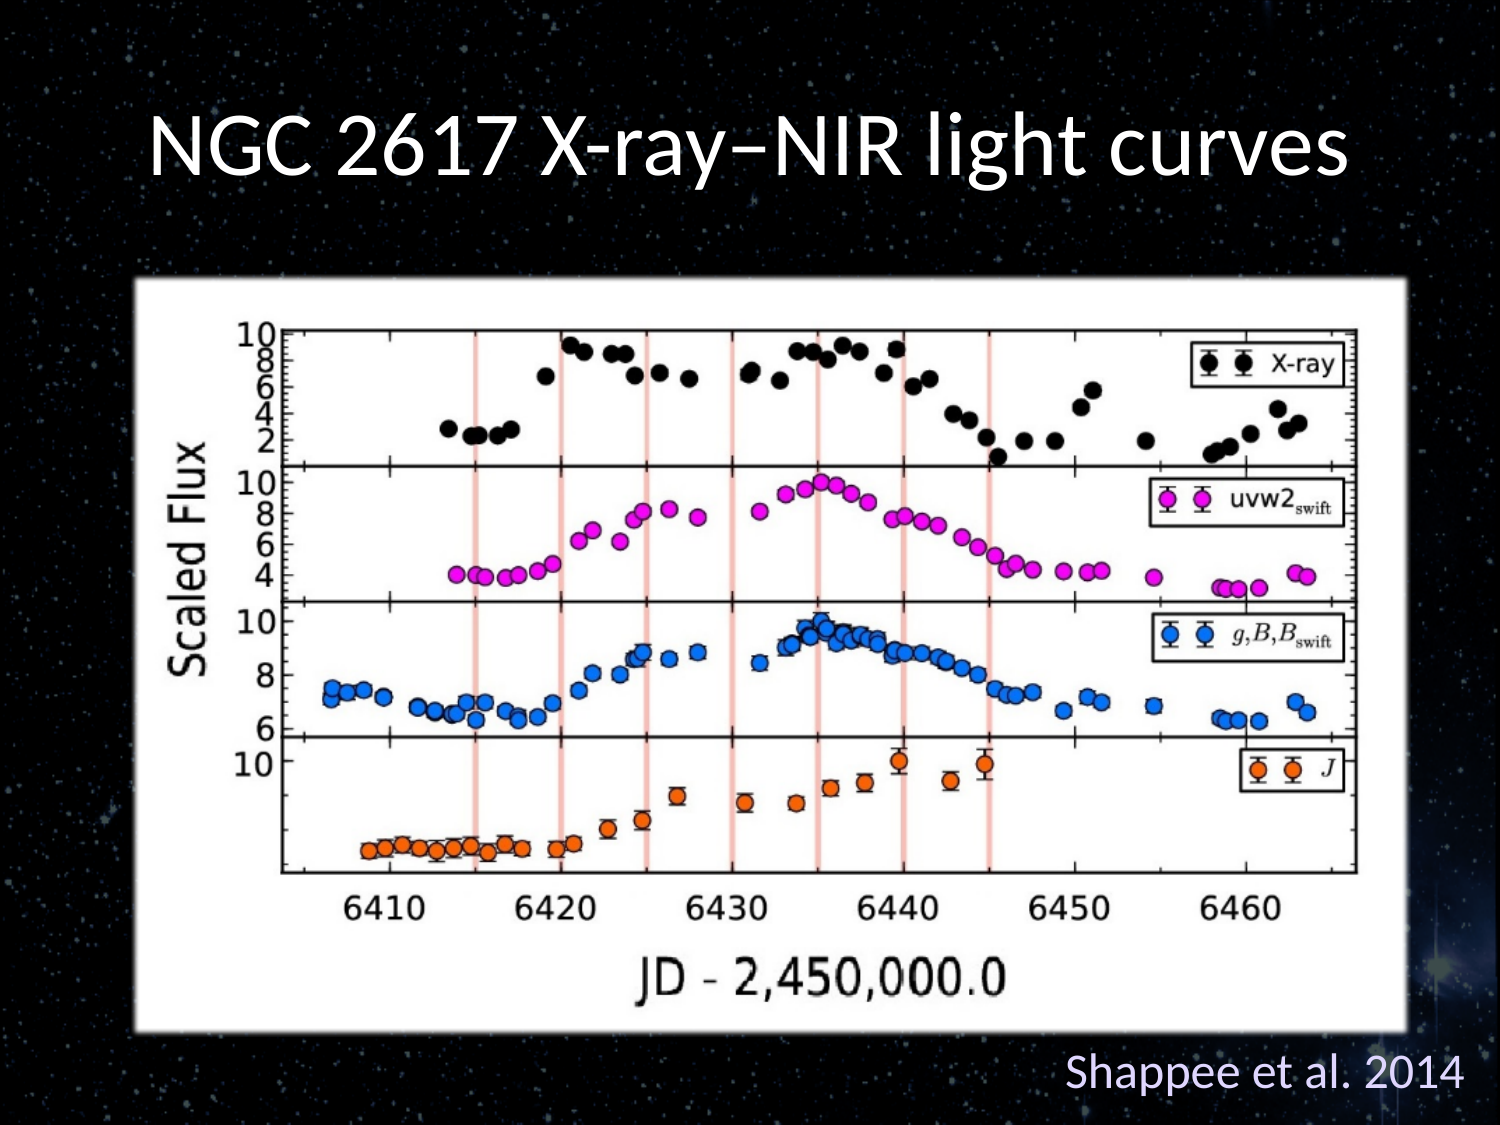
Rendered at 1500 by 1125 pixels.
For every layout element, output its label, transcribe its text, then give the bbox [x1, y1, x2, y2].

picture [0, 0, 1500, 1125]
list [37, 262, 1463, 1005]
text_box Shappee et al. 2014 [1049, 1031, 1500, 1125]
title NGC 2617 X-ray–NIR light curves [75, 45, 1425, 233]
